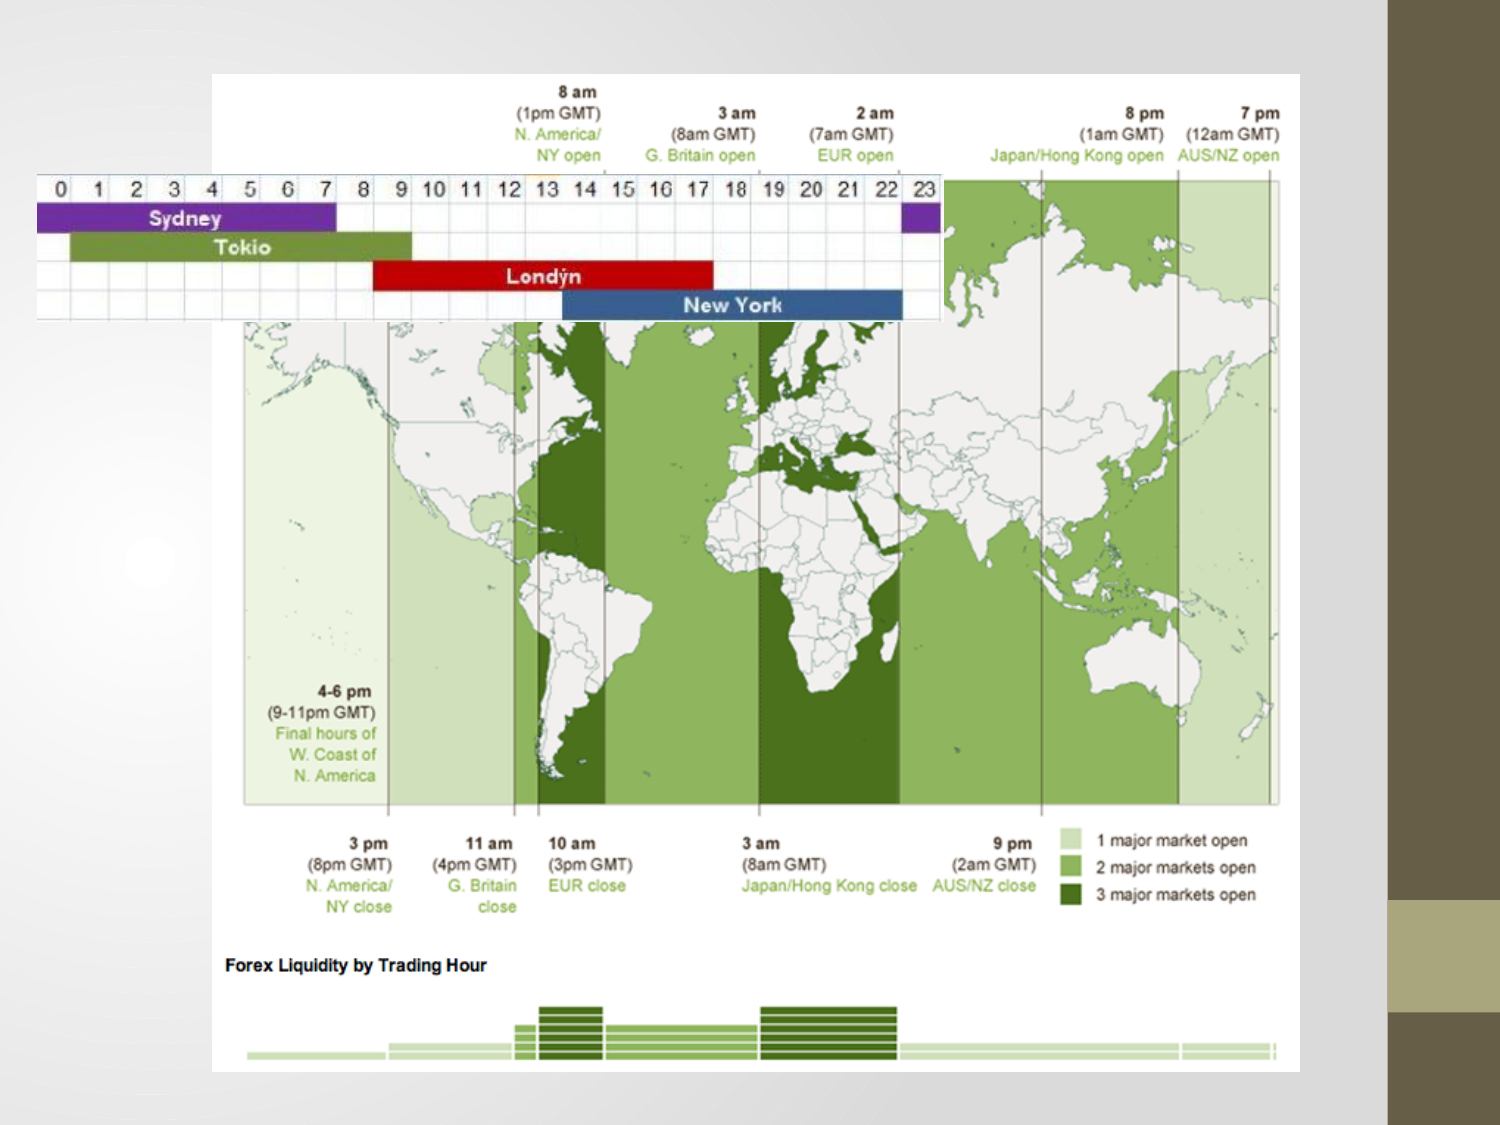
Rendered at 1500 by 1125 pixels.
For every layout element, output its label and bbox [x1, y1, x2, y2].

list [211, 74, 1301, 1072]
picture [36, 174, 945, 323]
